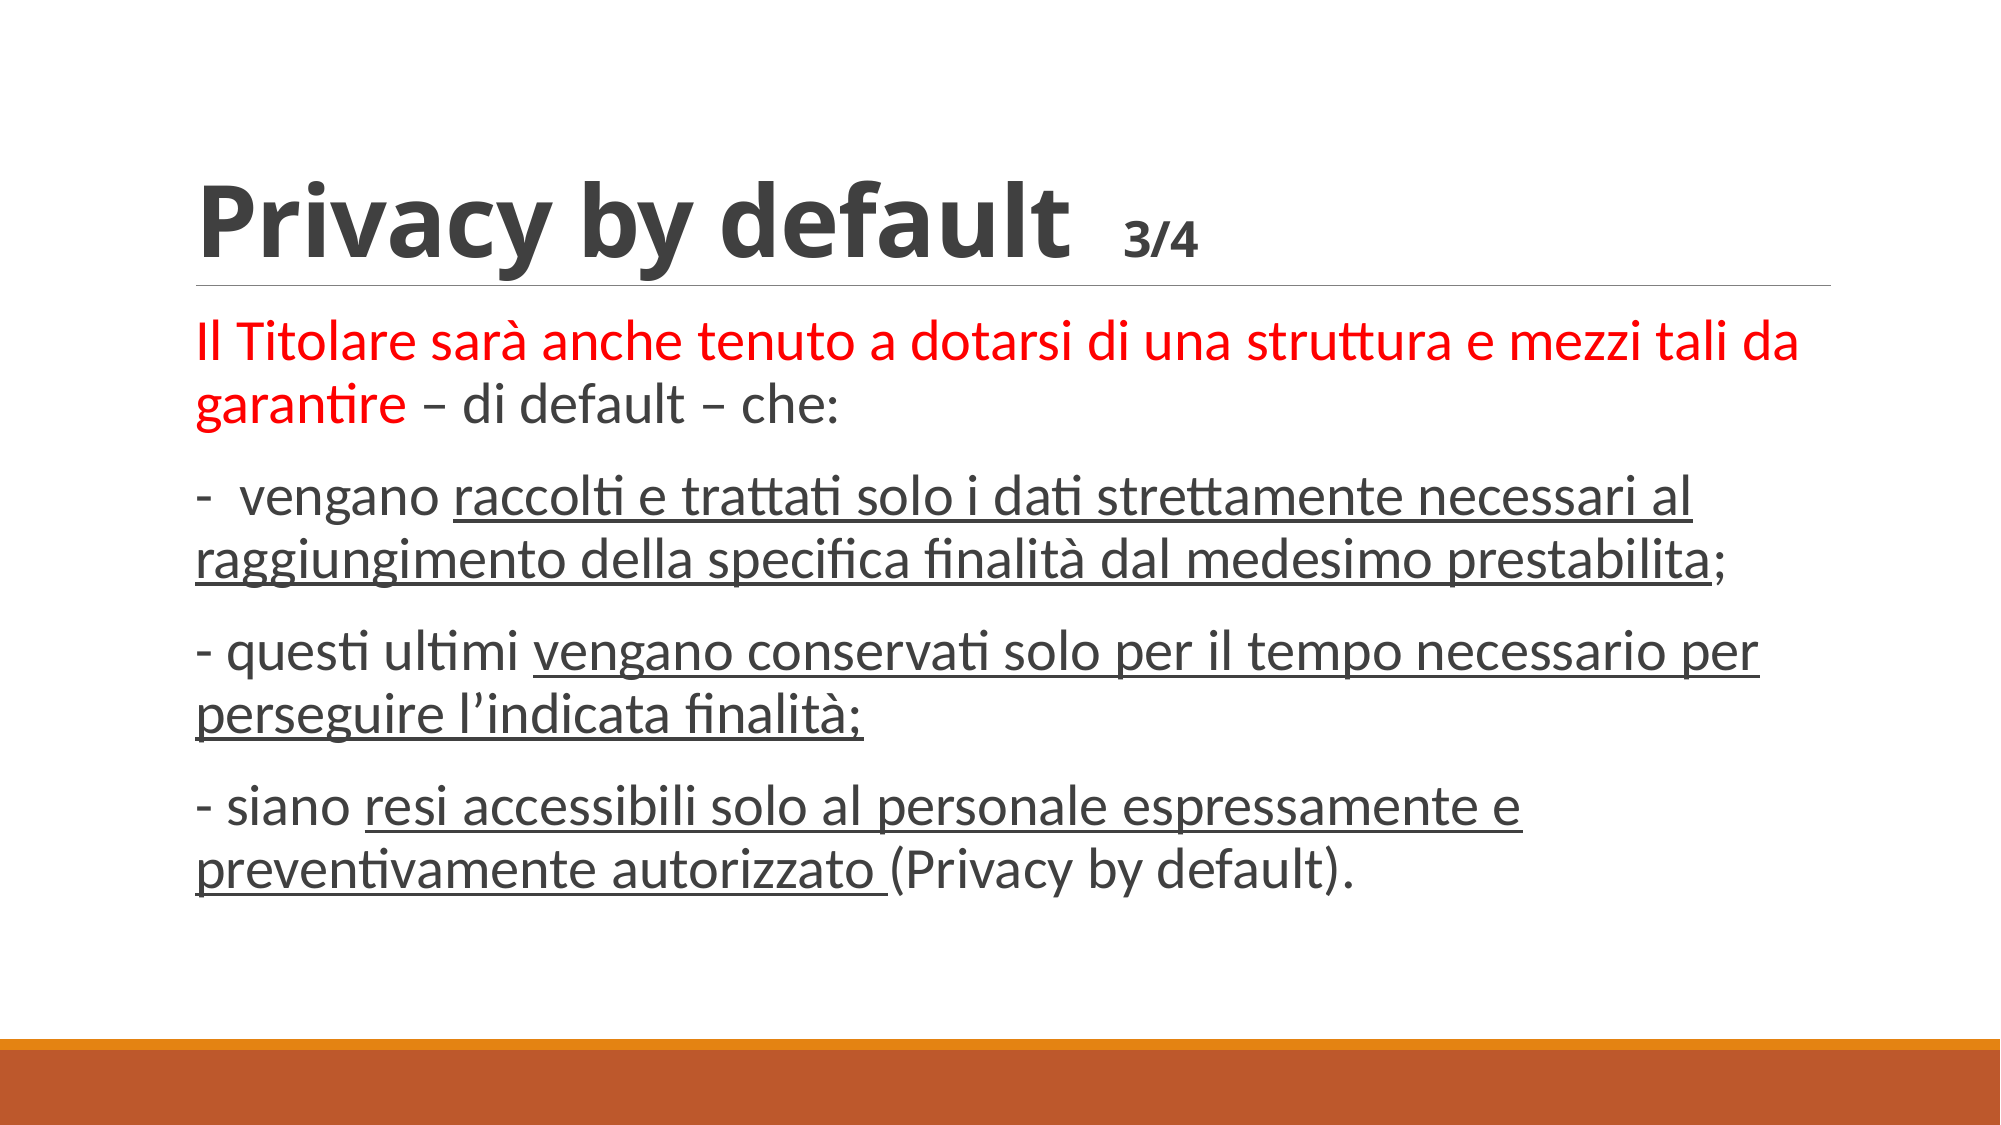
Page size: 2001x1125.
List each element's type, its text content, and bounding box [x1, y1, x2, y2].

list Il Titolare sarà anche tenuto a dotarsi di una struttura e mezzi tali da garantire – di default – che: - vengano raccolti e trattati solo i dati strettamente necessari al raggiungimento della specifica finalità dal medesimo prestabilita; - questi ultimi vengano conservati solo per il tempo necessario per perseguire l’indicata finalità; - siano resi accessibili solo al personale espressamente e preventivamente autorizzato (Privacy by default). [180, 302, 1830, 963]
title Privacy by default 3/4 [180, 47, 1830, 285]
